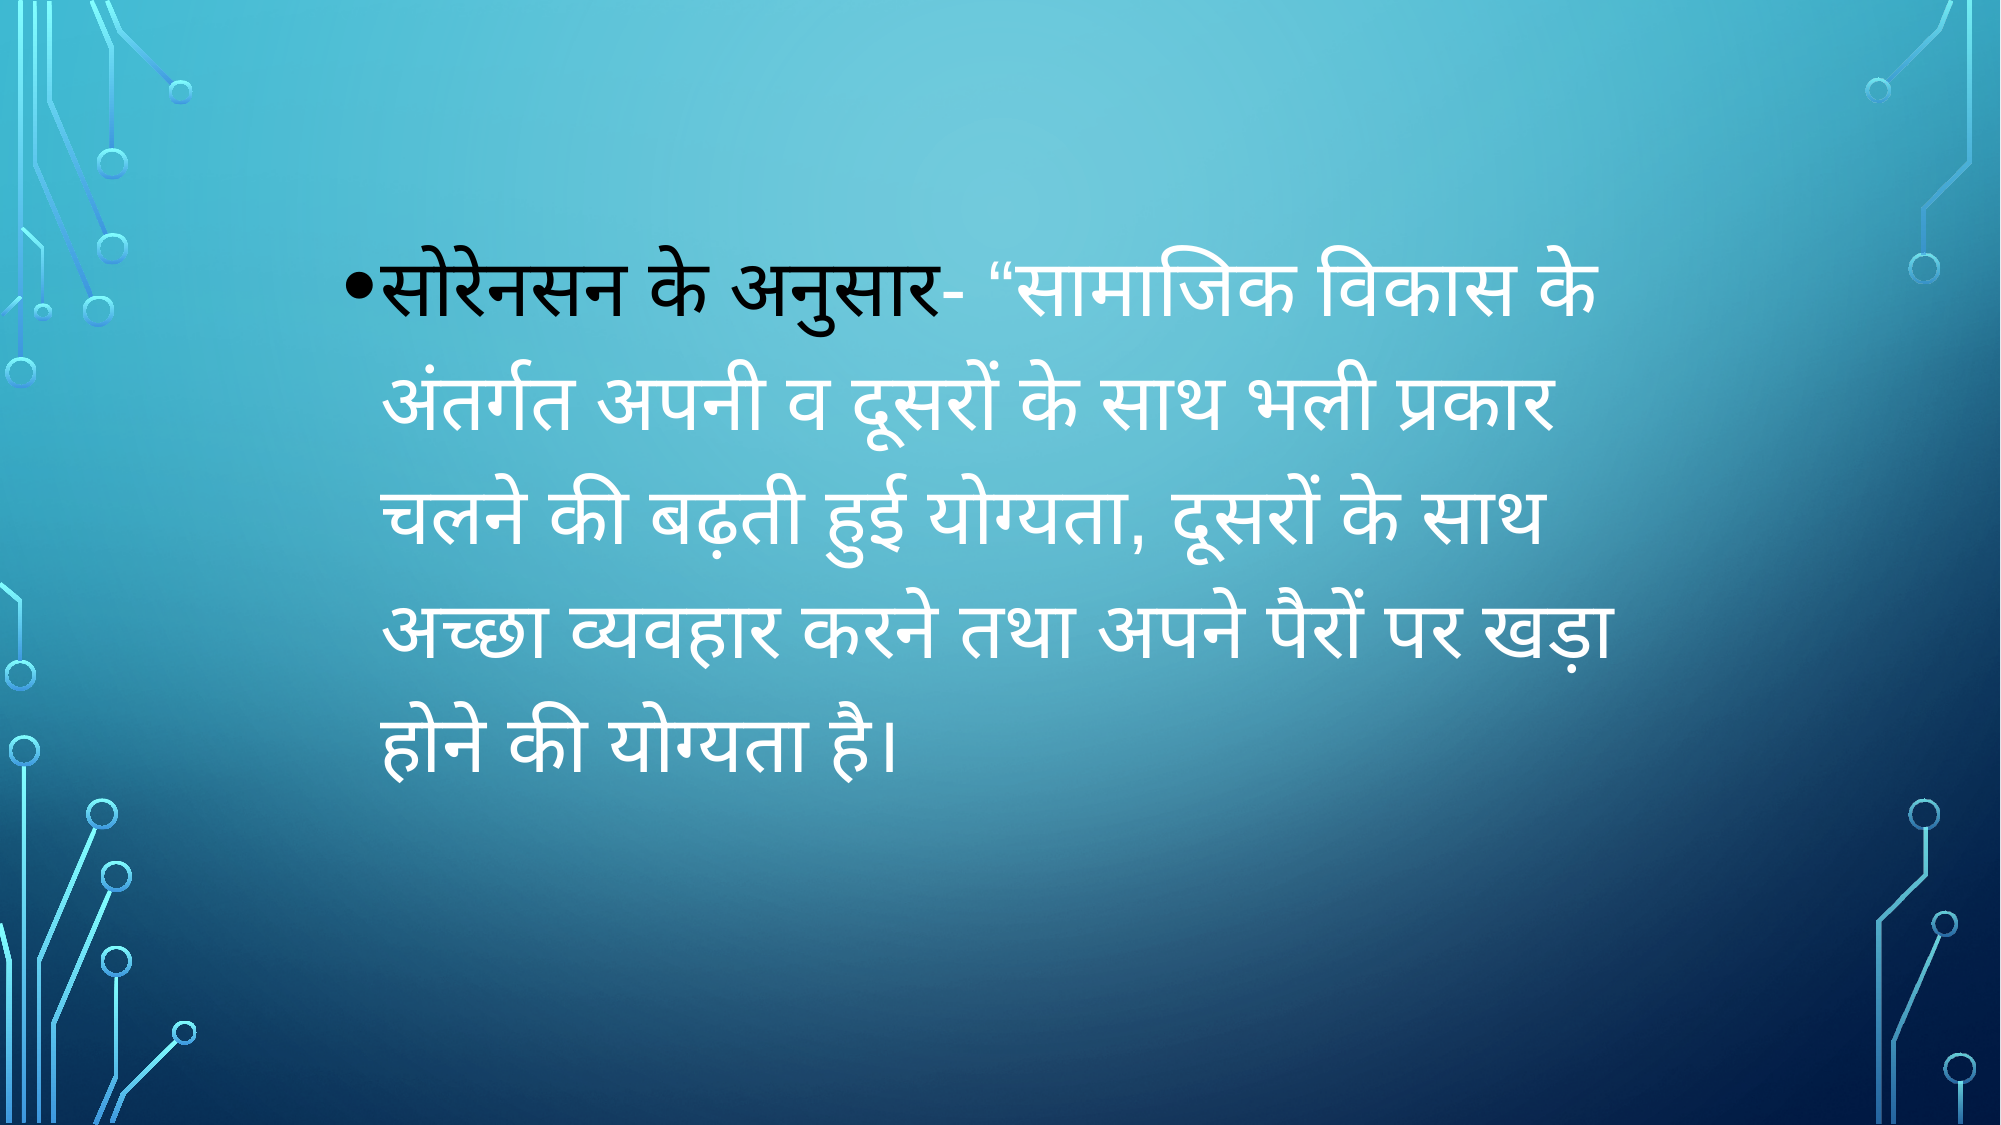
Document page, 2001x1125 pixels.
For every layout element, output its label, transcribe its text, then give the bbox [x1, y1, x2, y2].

list सोरेनसन के अनुसार- “सामाजिक विकास के अंतर्गत अपनी व दूसरों के साथ भली प्रकार चलने की बढ़ती हुई योग्यता, दूसरों के साथ अच्छा व्यवहार करने तथा अपने पैरों पर खड़ा होने की योग्यता है। [327, 210, 1640, 1045]
